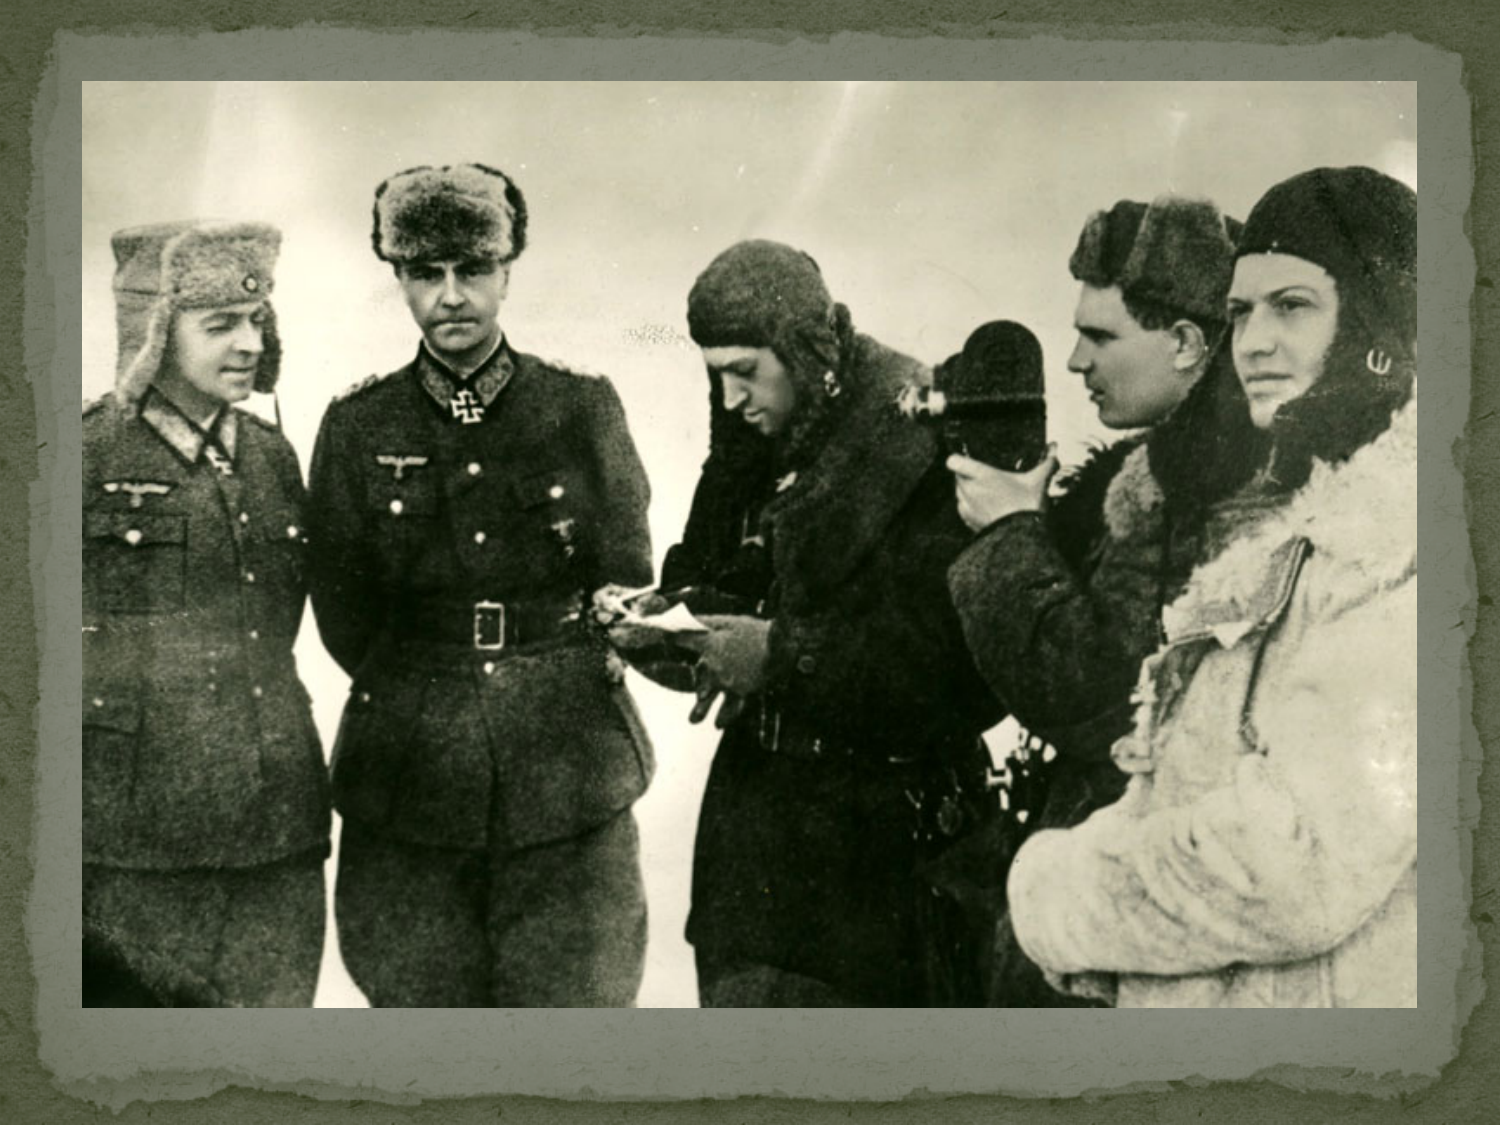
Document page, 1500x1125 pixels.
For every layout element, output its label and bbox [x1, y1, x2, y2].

list [85, 85, 1415, 1005]
